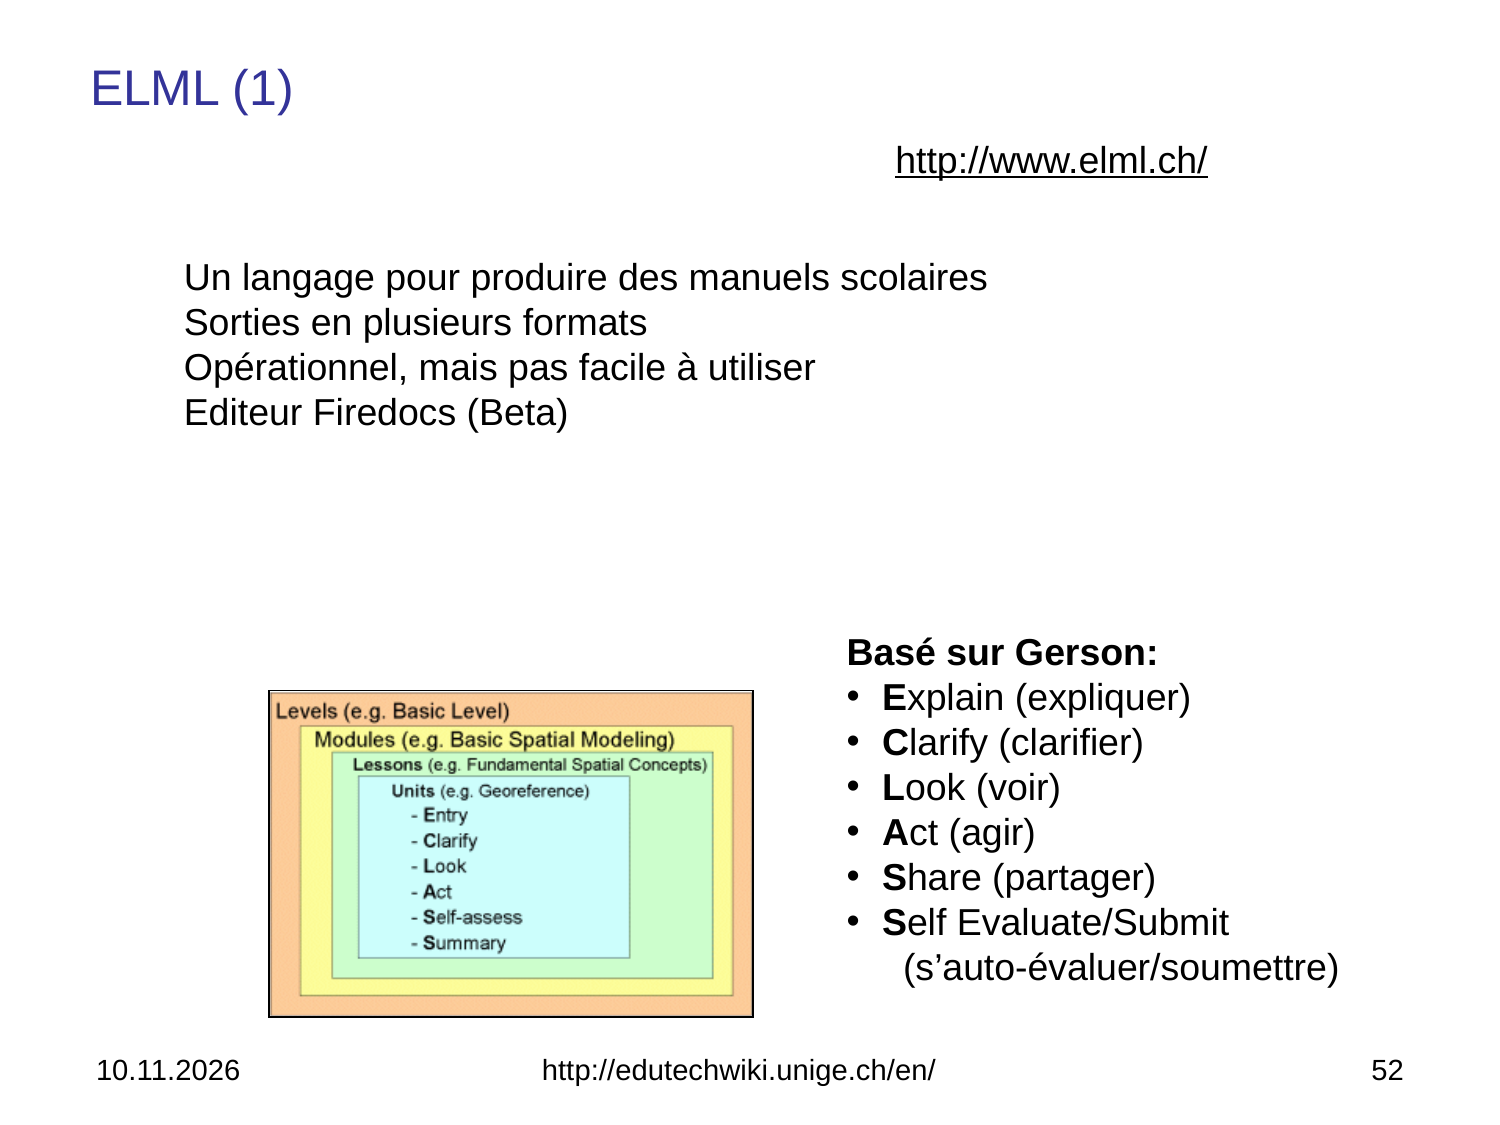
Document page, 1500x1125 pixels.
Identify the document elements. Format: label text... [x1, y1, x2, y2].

text_box Un langage pour produire des manuels scolaires Sorties en plusieurs formats Opérationnel, mais pas facile à utiliser Editeur Firedocs (Beta) [169, 246, 1004, 441]
text_box Basé sur Gerson: Explain (expliquer) Clarify (clarifier) Look (voir) Act (agir) Share (partager) Self Evaluate/Submit (s’auto-évaluer/soumettre) [831, 621, 1418, 1041]
footer http://edutechwiki.unige.ch/en/ [501, 1046, 978, 1093]
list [269, 691, 753, 1017]
title ELML (1) [74, 44, 1426, 126]
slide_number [80, 1046, 432, 1103]
text_box http://www.elml.ch/ [880, 128, 1234, 189]
slide_number 52 [1068, 1046, 1420, 1095]
